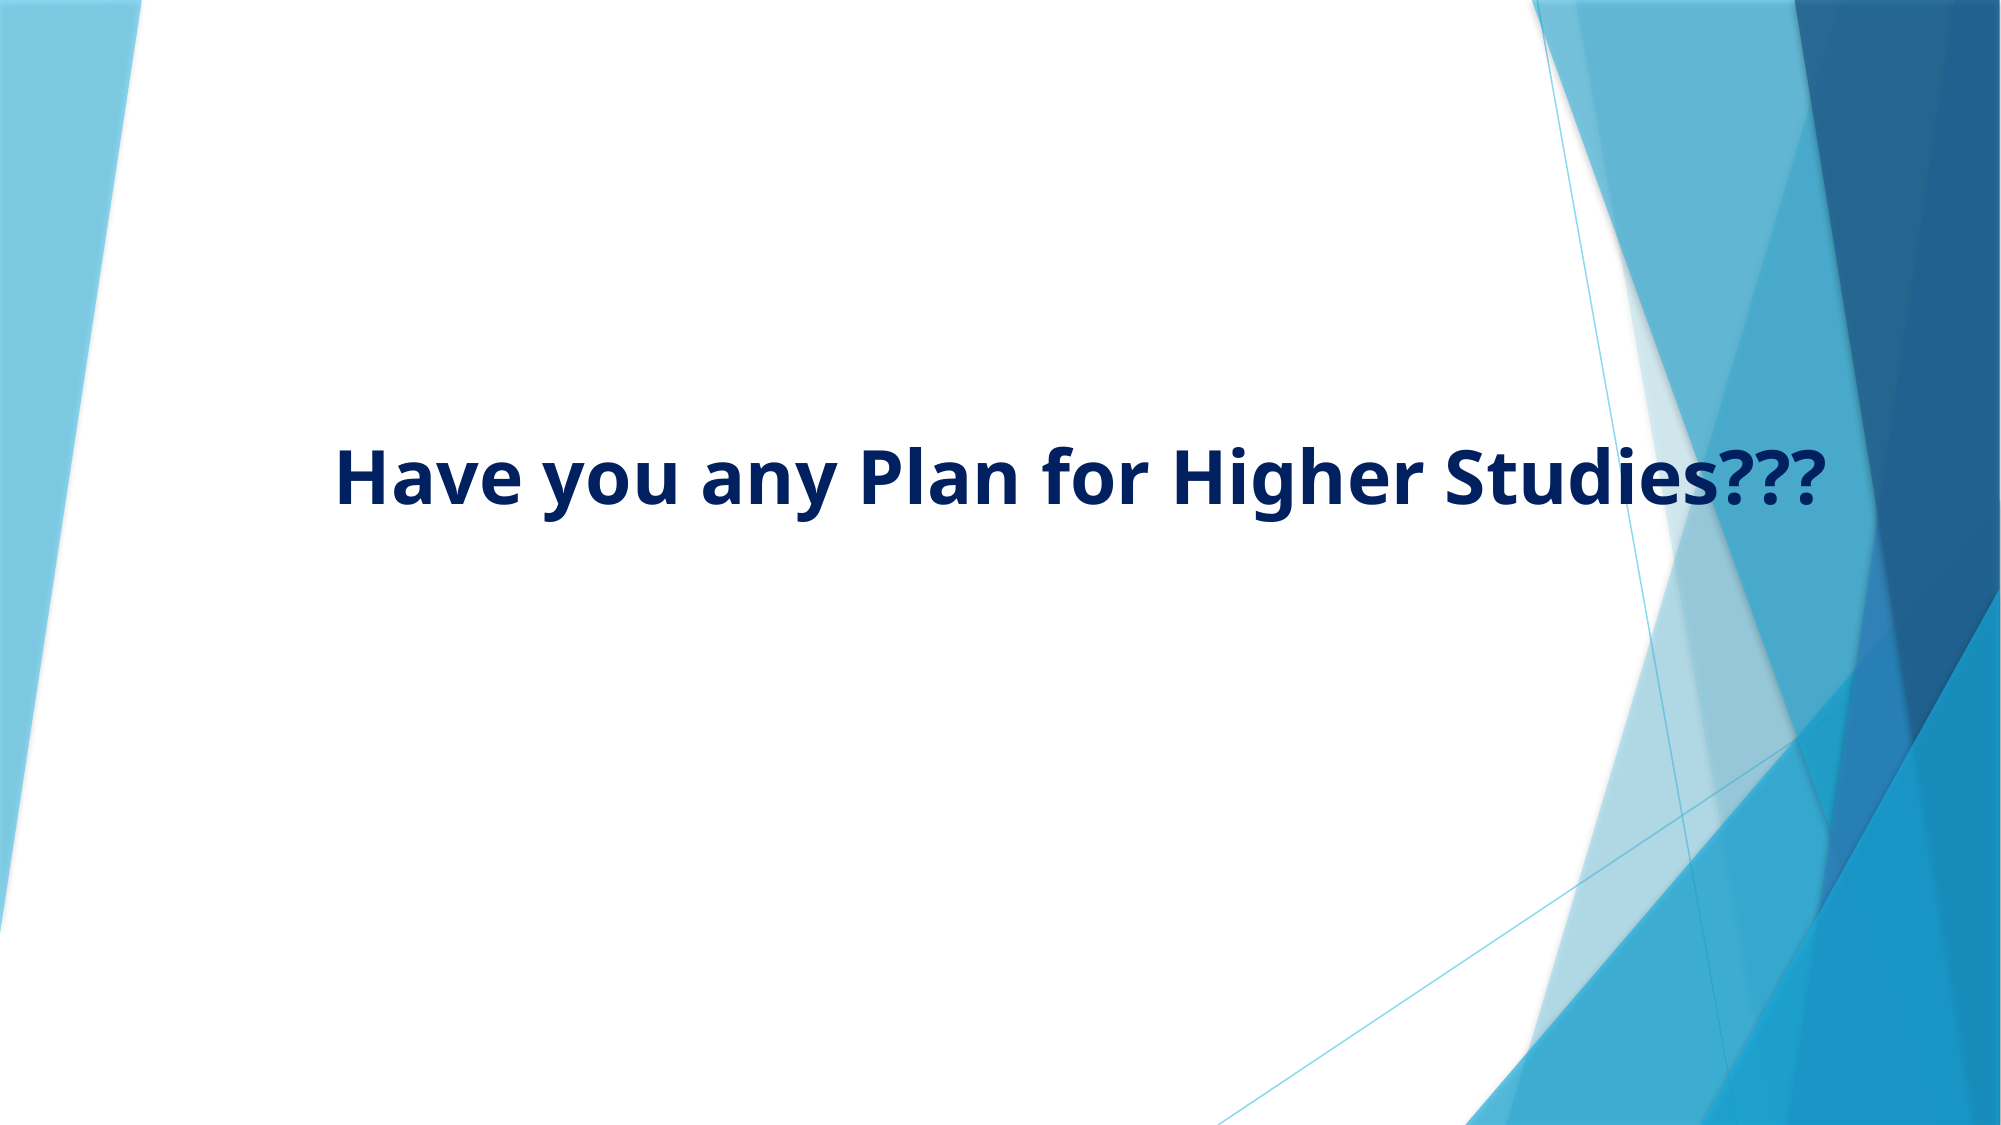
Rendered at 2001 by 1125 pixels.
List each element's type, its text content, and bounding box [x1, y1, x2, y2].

title Have you any Plan for Higher Studies??? [318, 365, 1911, 527]
